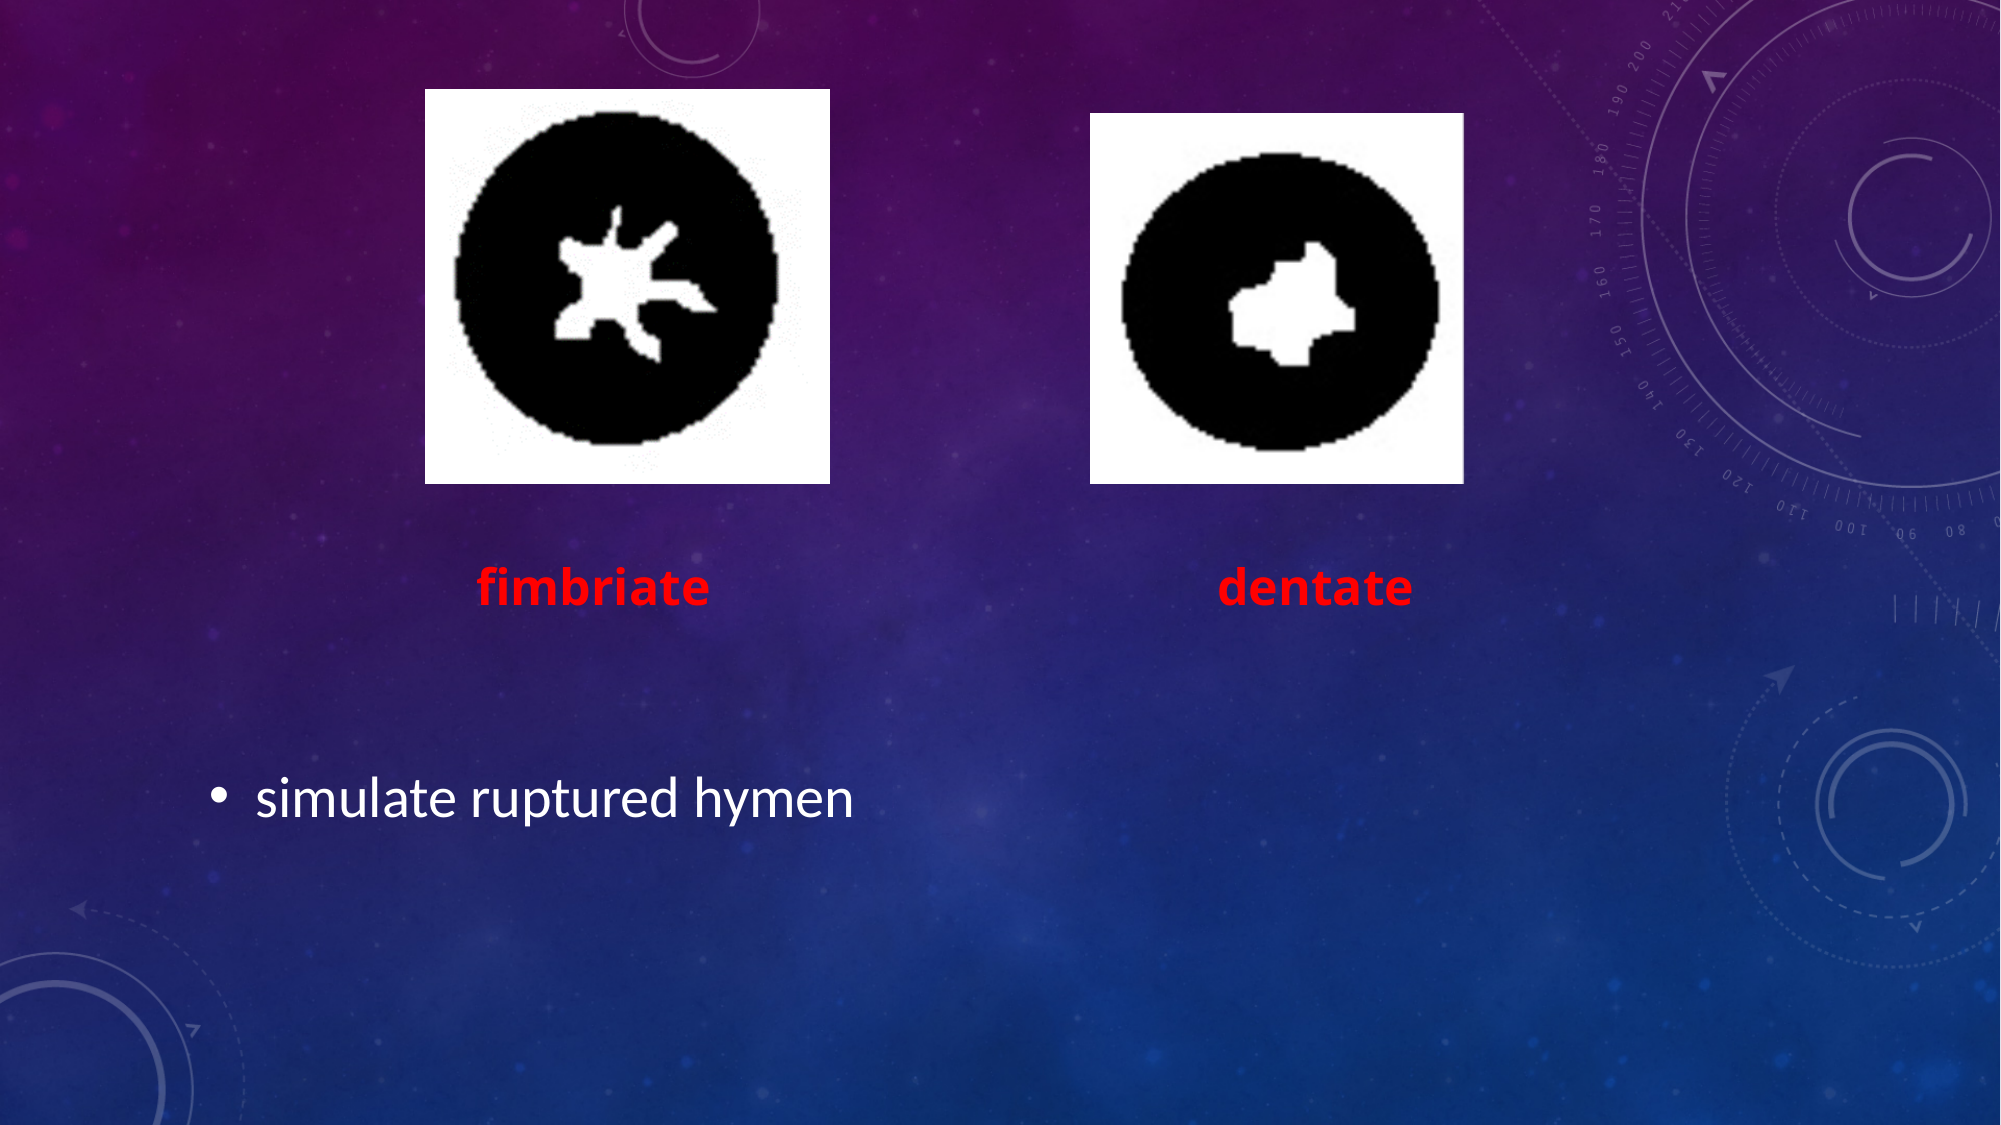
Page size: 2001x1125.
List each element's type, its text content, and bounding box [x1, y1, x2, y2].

text_box dentate [1202, 548, 1466, 623]
list simulate ruptured hymen [193, 691, 1565, 898]
text_box fimbriate [461, 548, 794, 623]
picture [0, 0, 2001, 1125]
